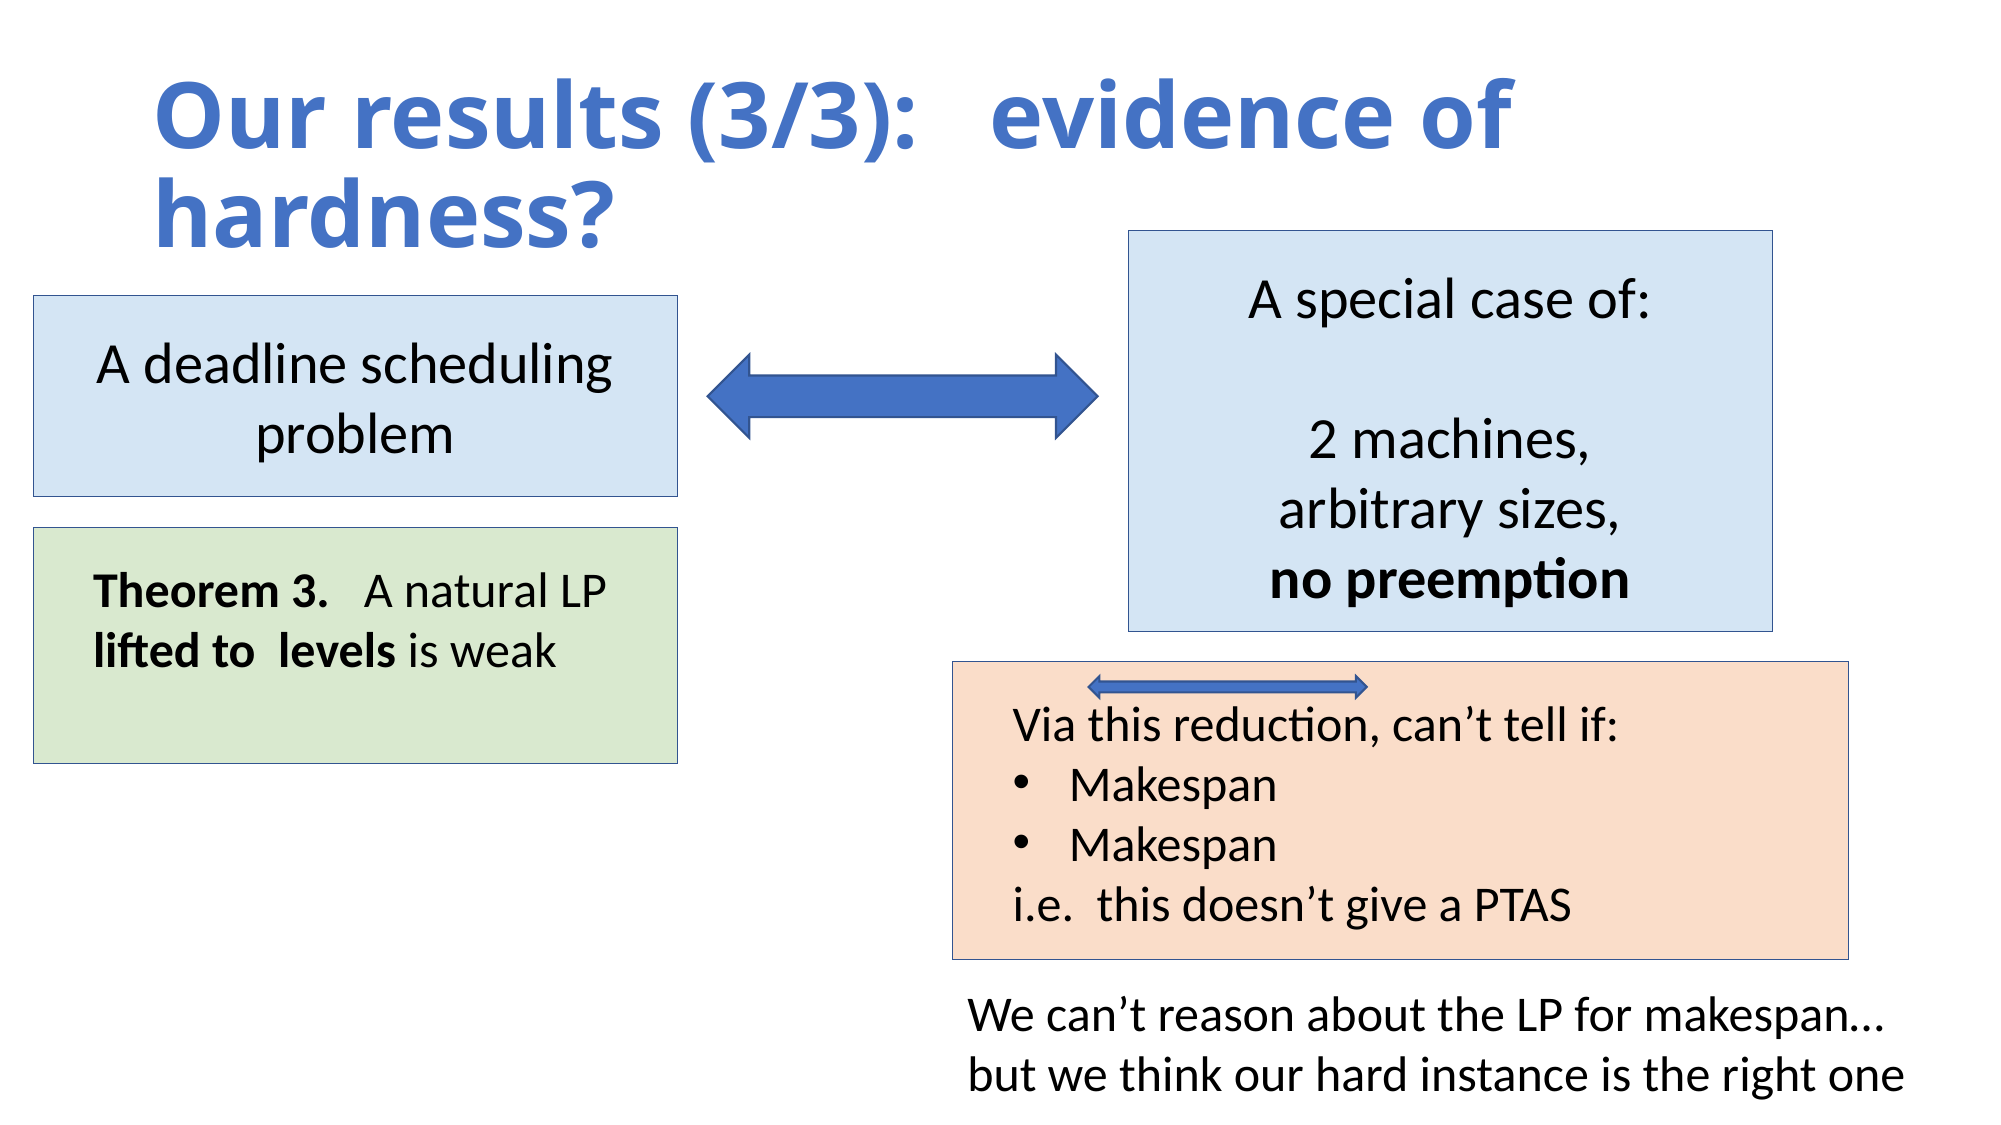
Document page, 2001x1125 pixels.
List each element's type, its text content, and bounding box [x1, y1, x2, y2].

text_box [706, 352, 1100, 441]
text_box [1087, 673, 1369, 701]
title Our results (3/3): evidence of hardness? [137, 59, 1863, 278]
text_box We can’t reason about the LP for makespan… but we think our hard instance is the right one [952, 974, 1950, 1109]
text_box A special case of: 2 machines, arbitrary sizes, no preemption [1128, 230, 1773, 632]
text_box A deadline scheduling problem [33, 295, 678, 497]
